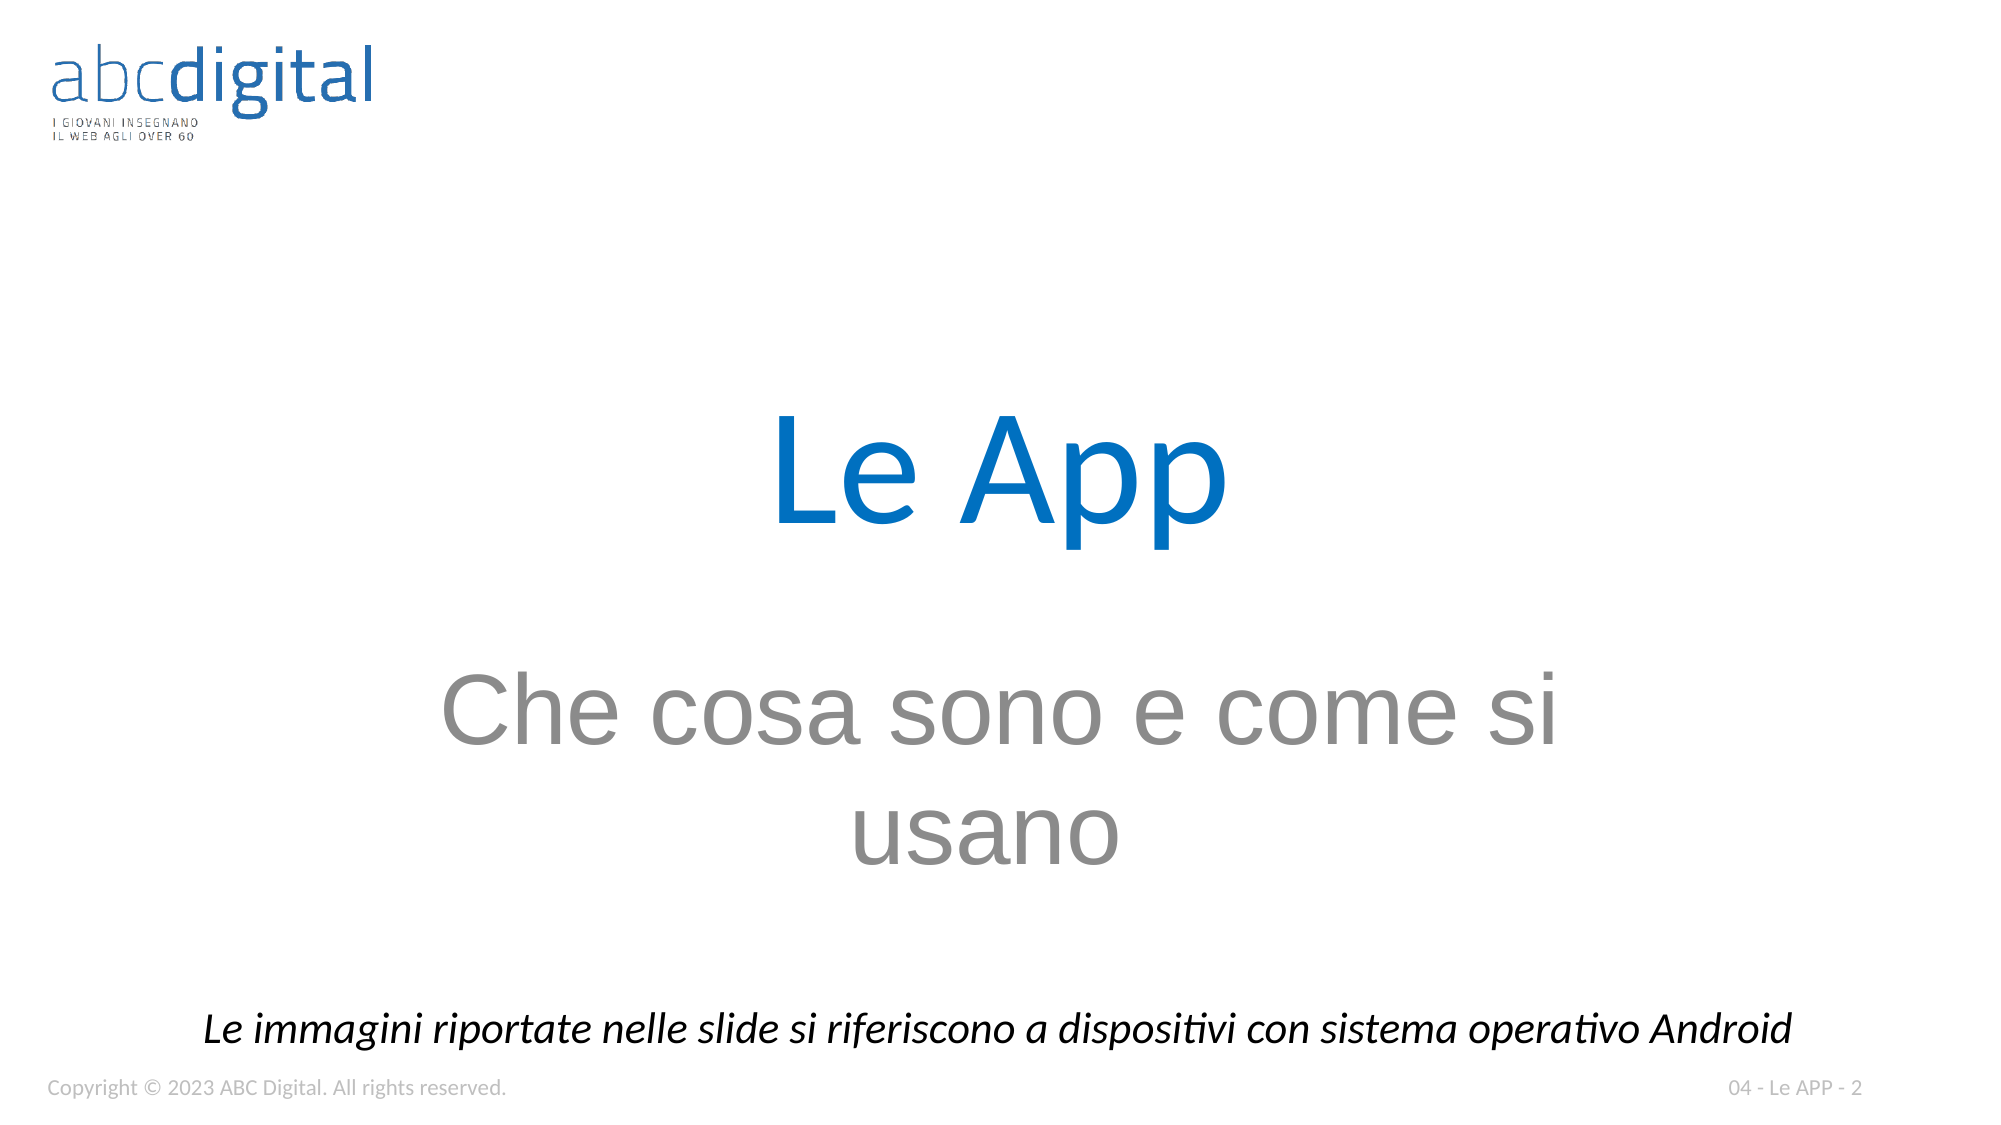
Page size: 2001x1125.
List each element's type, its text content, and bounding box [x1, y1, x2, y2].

subtitle Che cosa sono e come si usano [300, 637, 1700, 925]
picture [40, 33, 386, 149]
title Le App [149, 348, 1851, 592]
text_box Le immagini riportate nelle slide si riferiscono a dispositivi con sistema operativo Android [42, 991, 1958, 1060]
